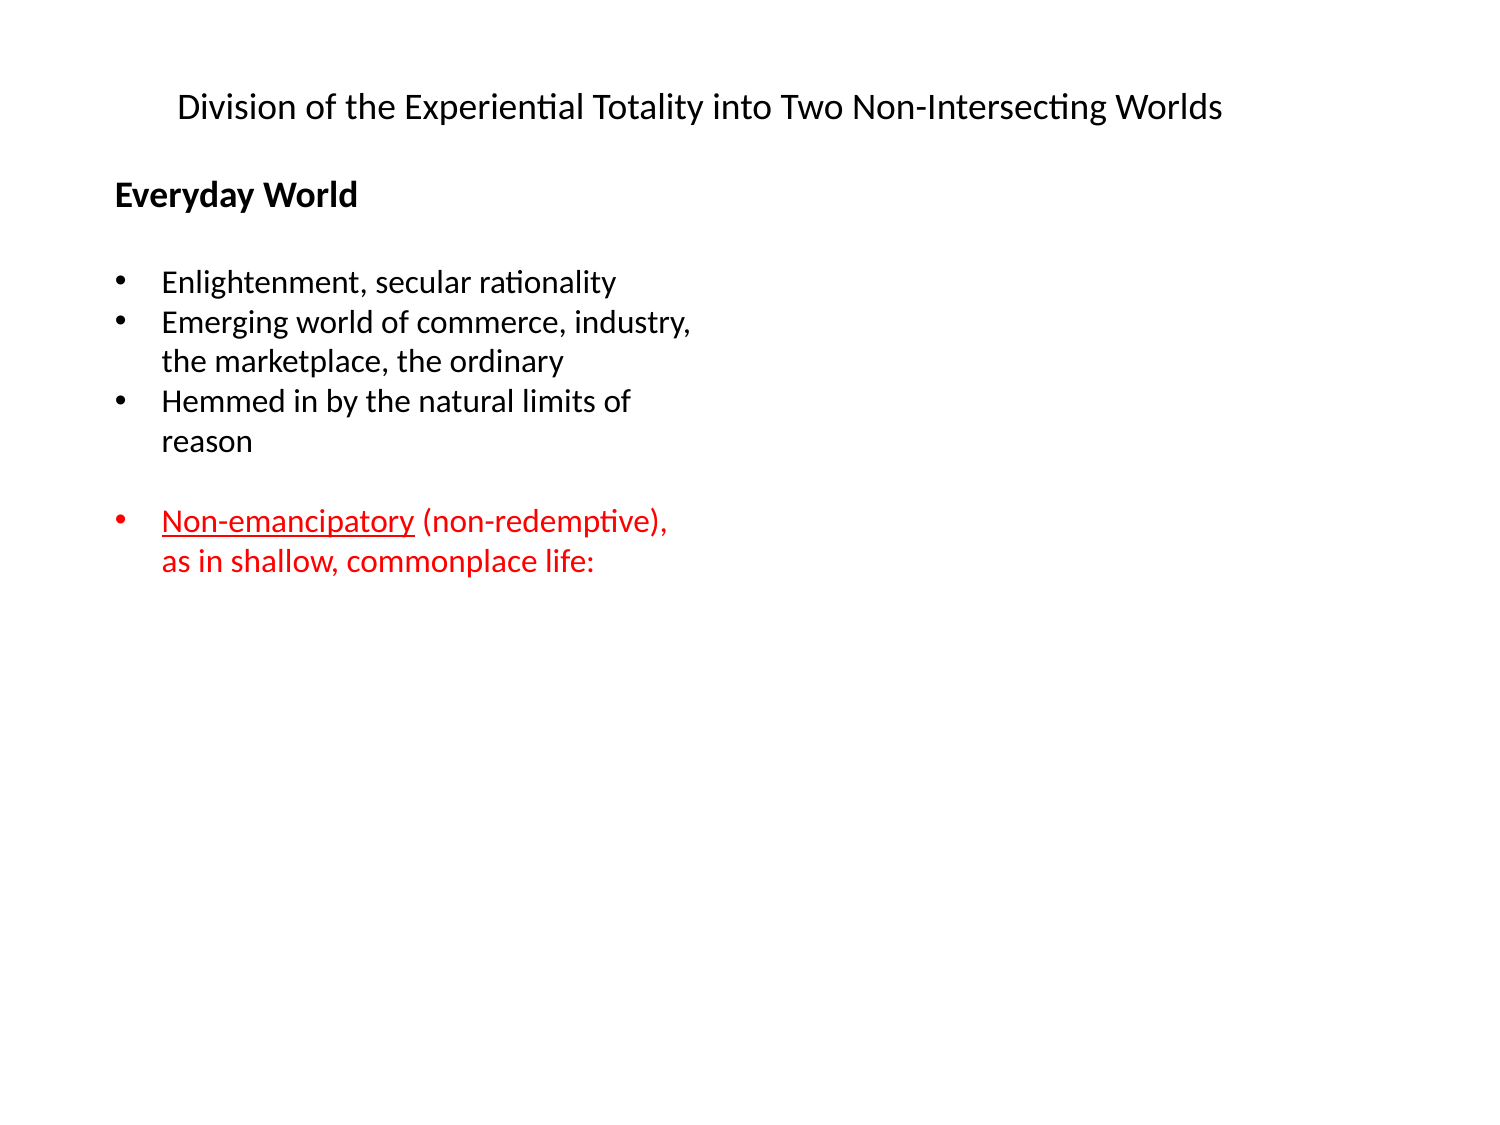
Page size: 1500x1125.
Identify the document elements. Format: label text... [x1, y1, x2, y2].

text_box Division of the Experiential Totality into Two Non-Intersecting Worlds [162, 74, 1313, 135]
text_box Everyday World Enlightenment, secular rationality Emerging world of commerce, industry, the marketplace, the ordinary Hemmed in by the natural limits of reason Non-emancipatory (non-redemptive), as in shallow, commonplace life: [99, 162, 725, 627]
